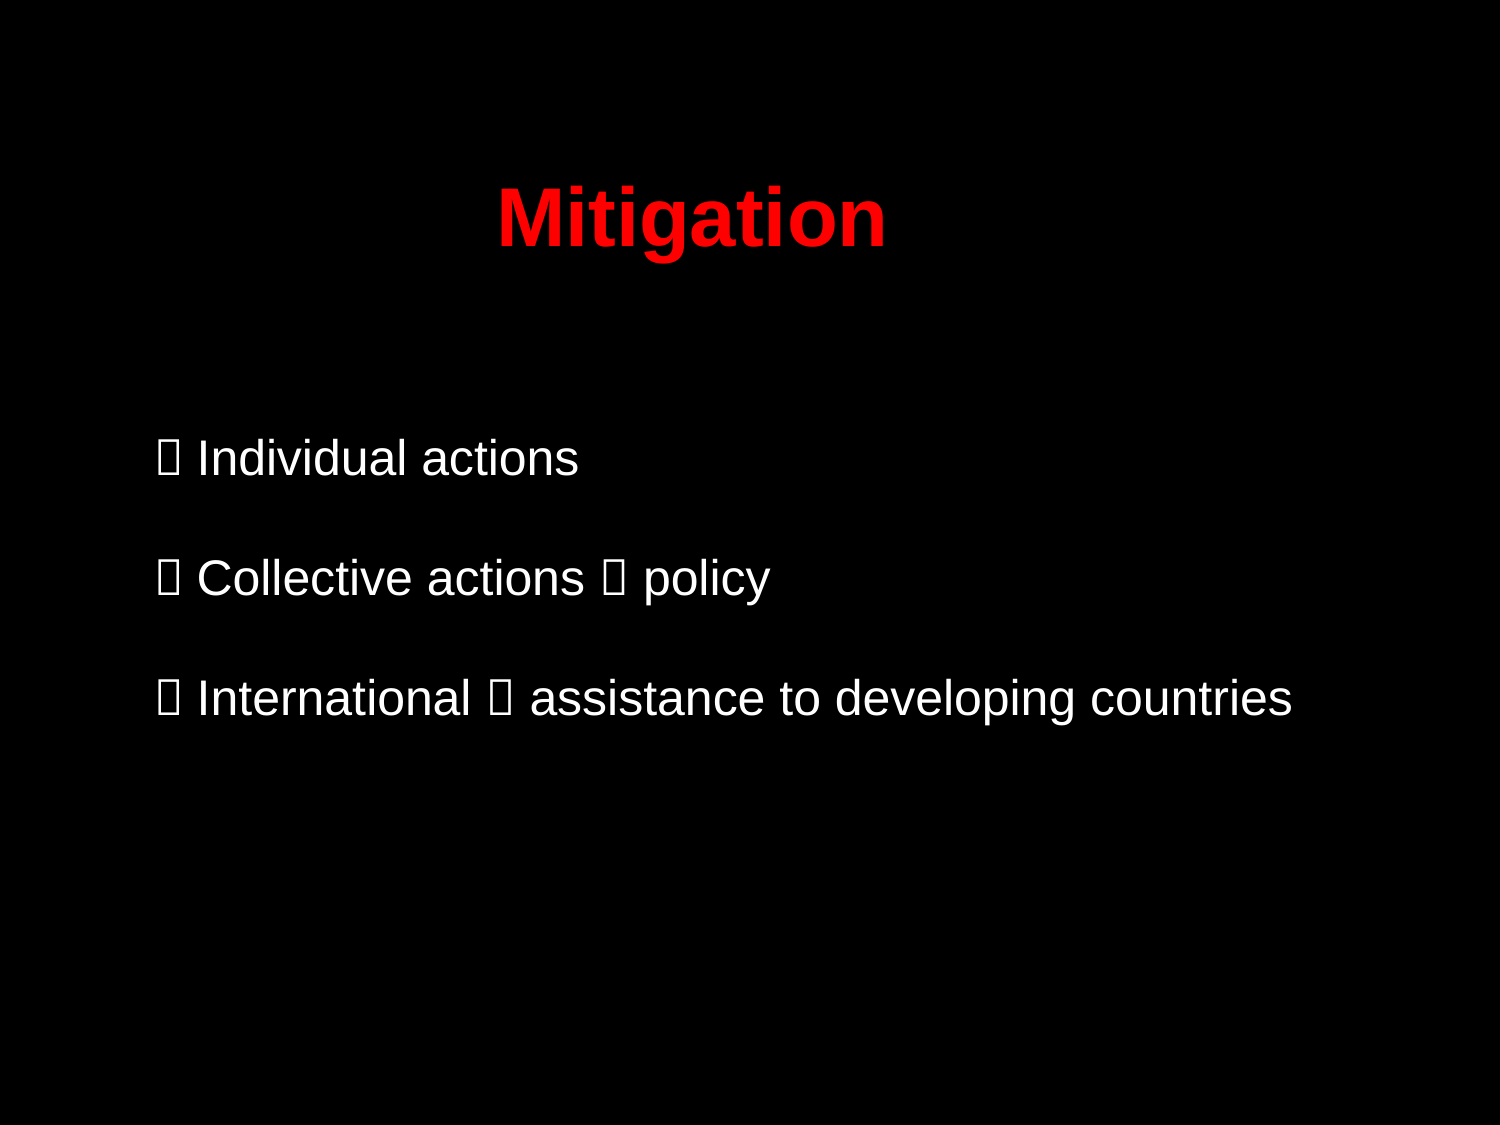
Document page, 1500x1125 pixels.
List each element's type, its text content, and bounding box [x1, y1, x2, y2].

text_box Mitigation [481, 155, 905, 316]
text_box  Individual actions  Collective actions  policy  International  assistance to developing countries [138, 417, 1309, 733]
